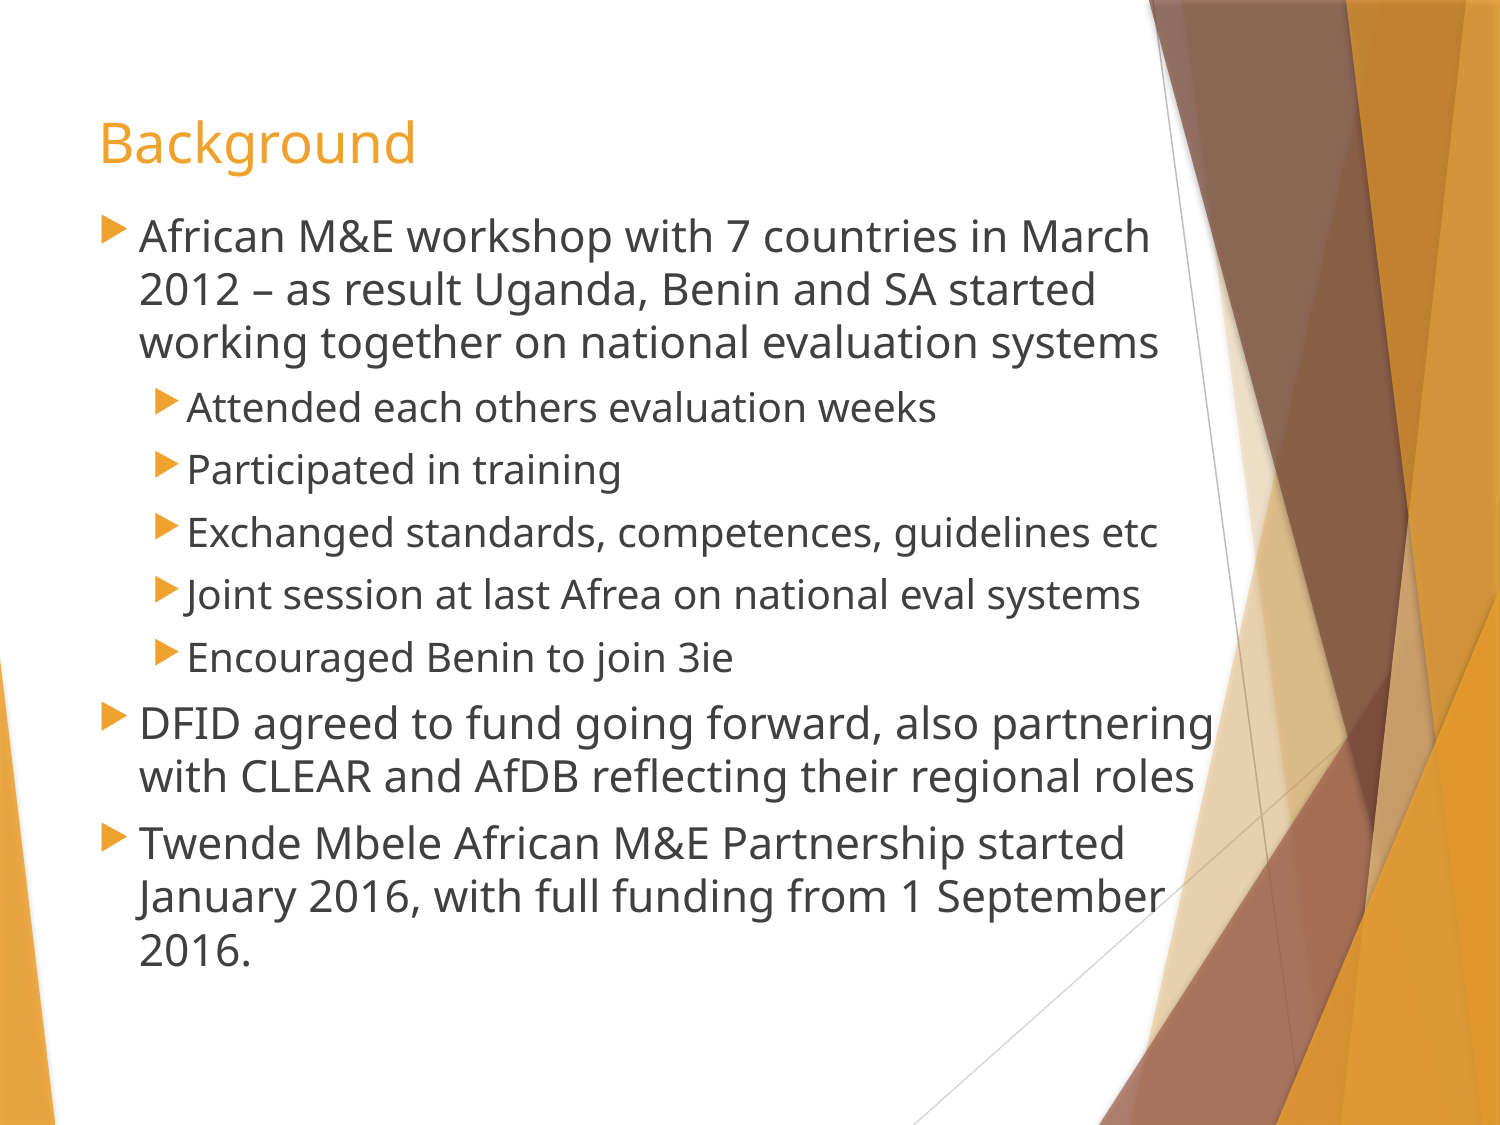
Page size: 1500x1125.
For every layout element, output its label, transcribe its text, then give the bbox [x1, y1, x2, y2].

list African M&E workshop with 7 countries in March 2012 – as result Uganda, Benin and SA started working together on national evaluation systems Attended each others evaluation weeks Participated in training Exchanged standards, competences, guidelines etc Joint session at last Afrea on national eval systems Encouraged Benin to join 3ie DFID agreed to fund going forward, also partnering with CLEAR and AfDB reflecting their regional roles Twende Mbele African M&E Partnership started January 2016, with full funding from 1 September 2016. [83, 200, 1250, 1025]
title Background [83, 99, 1141, 200]
